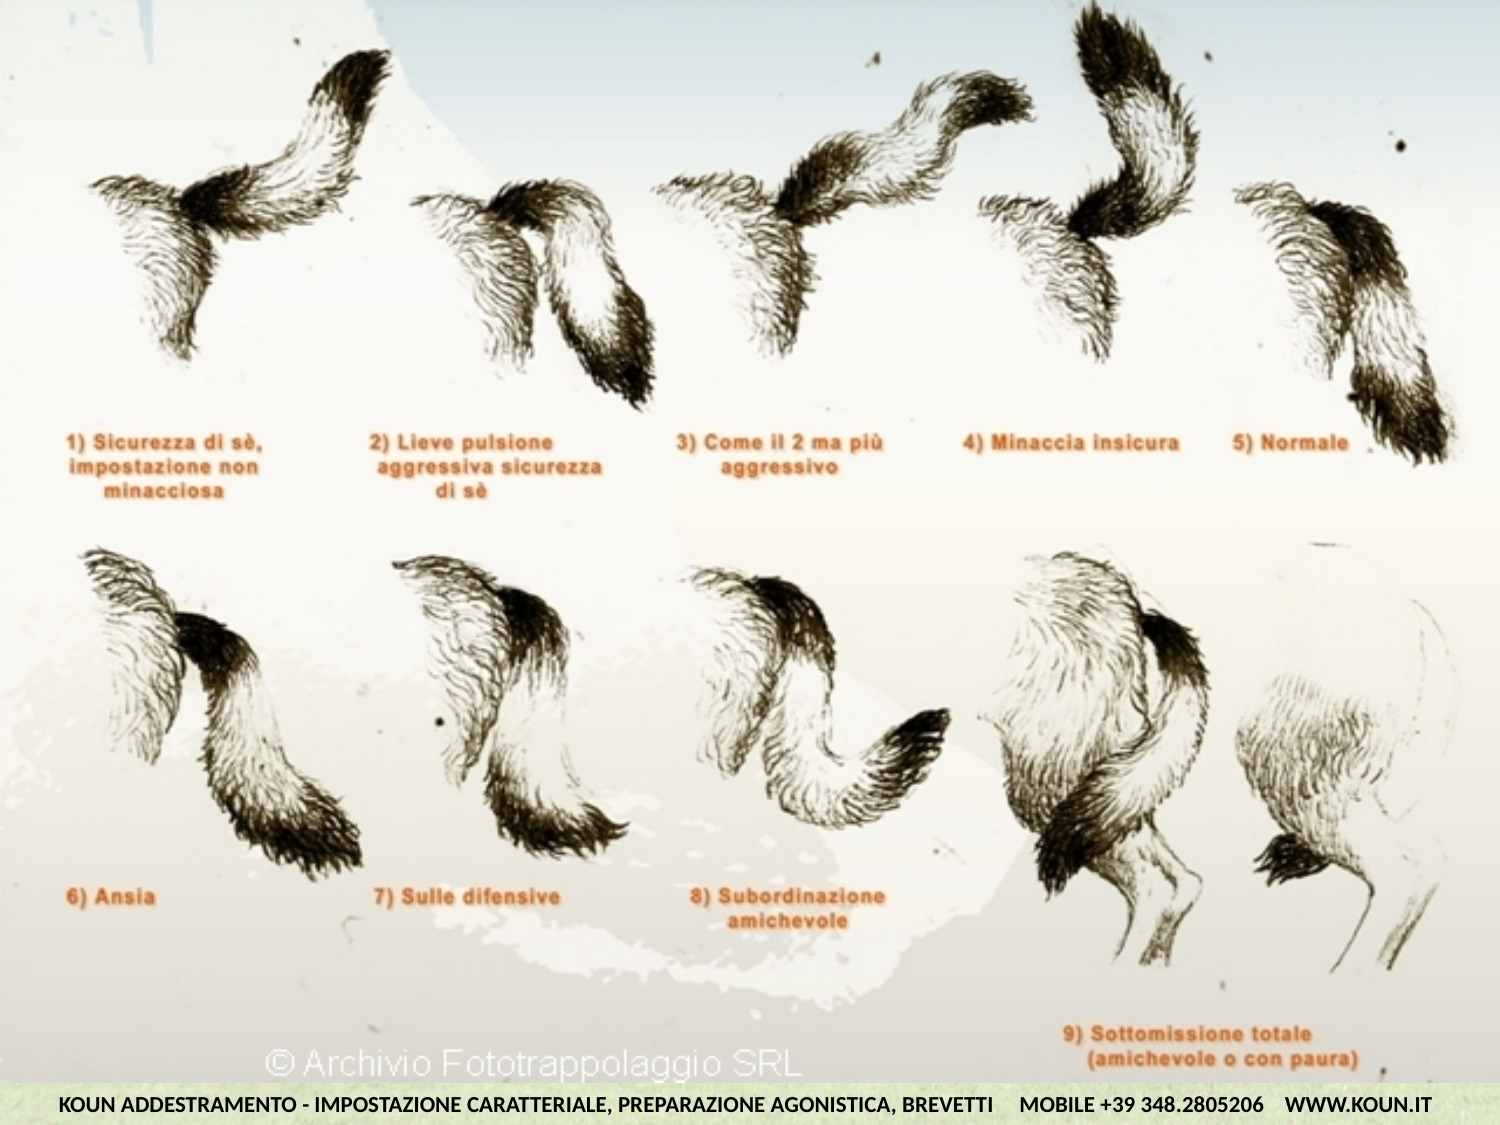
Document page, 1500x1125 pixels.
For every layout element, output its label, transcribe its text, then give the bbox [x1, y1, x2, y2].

picture [0, 0, 1500, 1083]
text_box KOUN ADDESTRAMENTO - IMPOSTAZIONE CARATTERIALE, PREPARAZIONE AGONISTICA, BREVETTI MOBILE +39 348.2805206 WWW.KOUN.IT [44, 1090, 1456, 1125]
